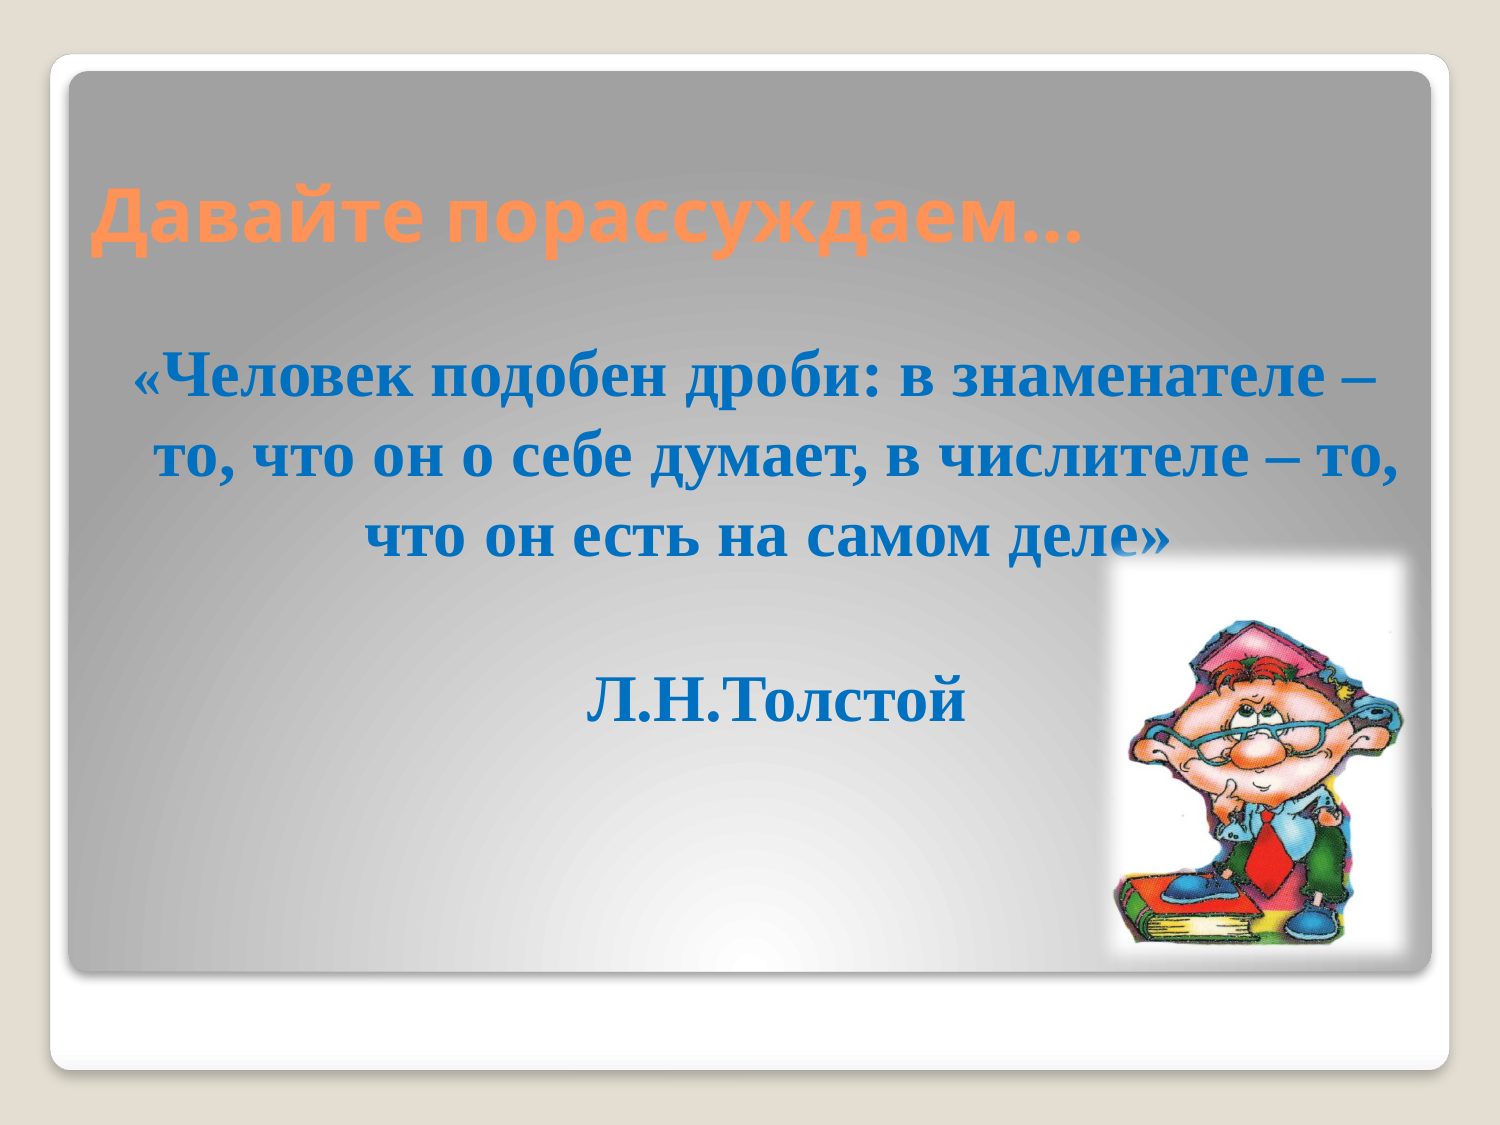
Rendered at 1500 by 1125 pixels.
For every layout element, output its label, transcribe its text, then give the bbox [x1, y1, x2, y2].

title Давайте порассуждаем… [76, 78, 1427, 266]
picture [1092, 538, 1424, 973]
list «Человек подобен дроби: в знаменателе – то, что он о себе думает, в числителе – то, что он есть на самом деле» Л.Н.Толстой [76, 314, 1420, 1002]
